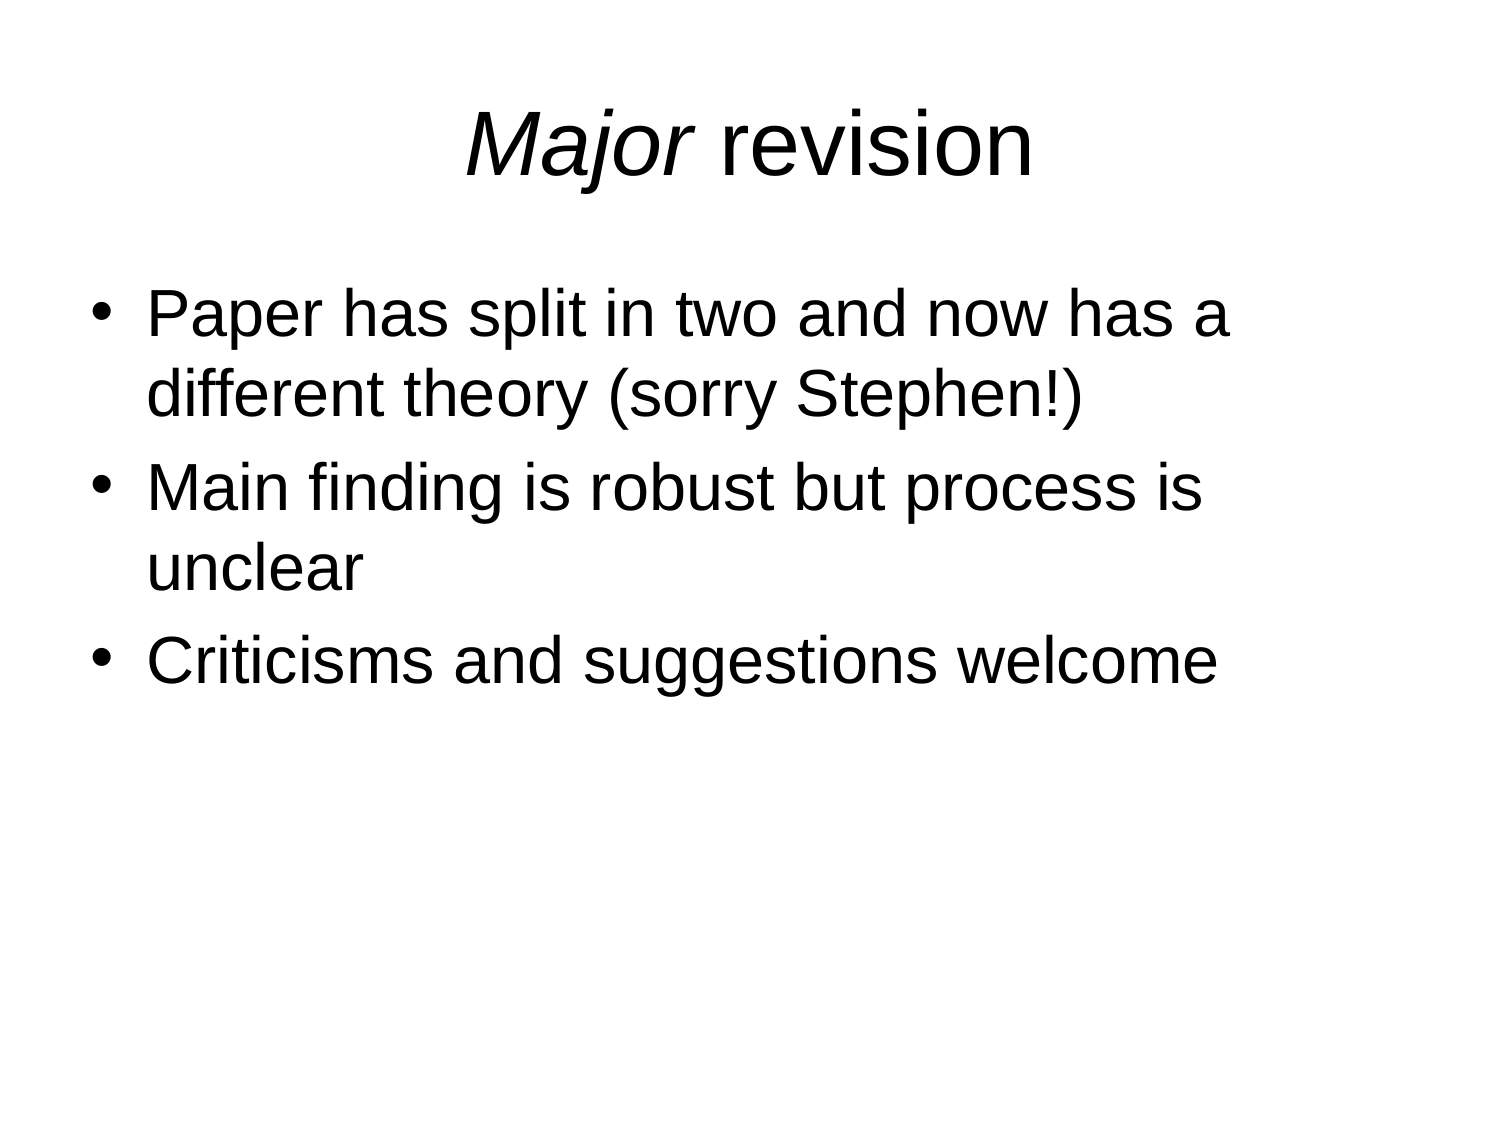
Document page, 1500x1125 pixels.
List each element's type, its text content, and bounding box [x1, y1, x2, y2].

title Major revision [75, 45, 1425, 233]
list Paper has split in two and now has a different theory (sorry Stephen!) Main finding is robust but process is unclear Criticisms and suggestions welcome [75, 262, 1425, 1005]
